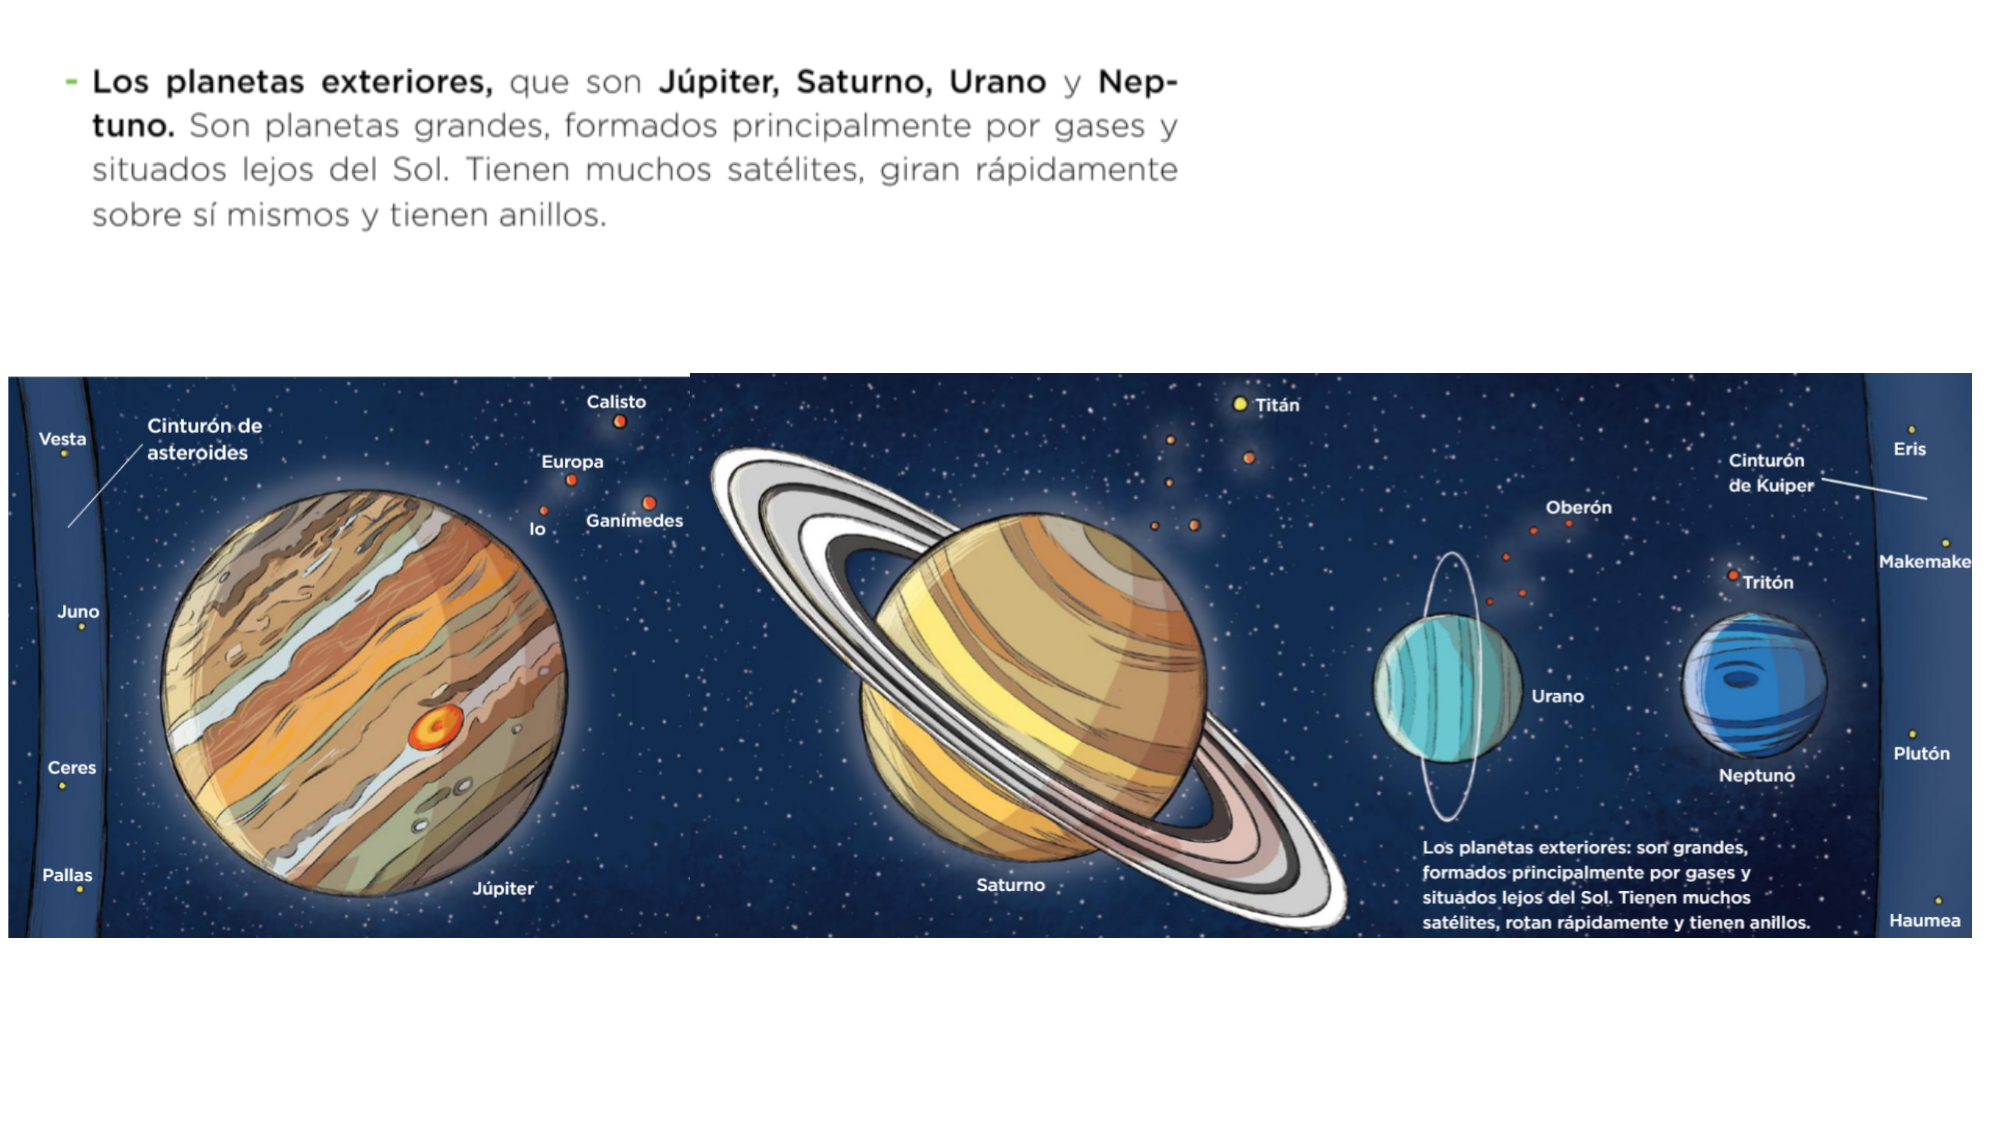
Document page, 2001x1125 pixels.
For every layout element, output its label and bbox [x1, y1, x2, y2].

picture [45, 58, 1213, 250]
picture [7, 373, 1972, 939]
